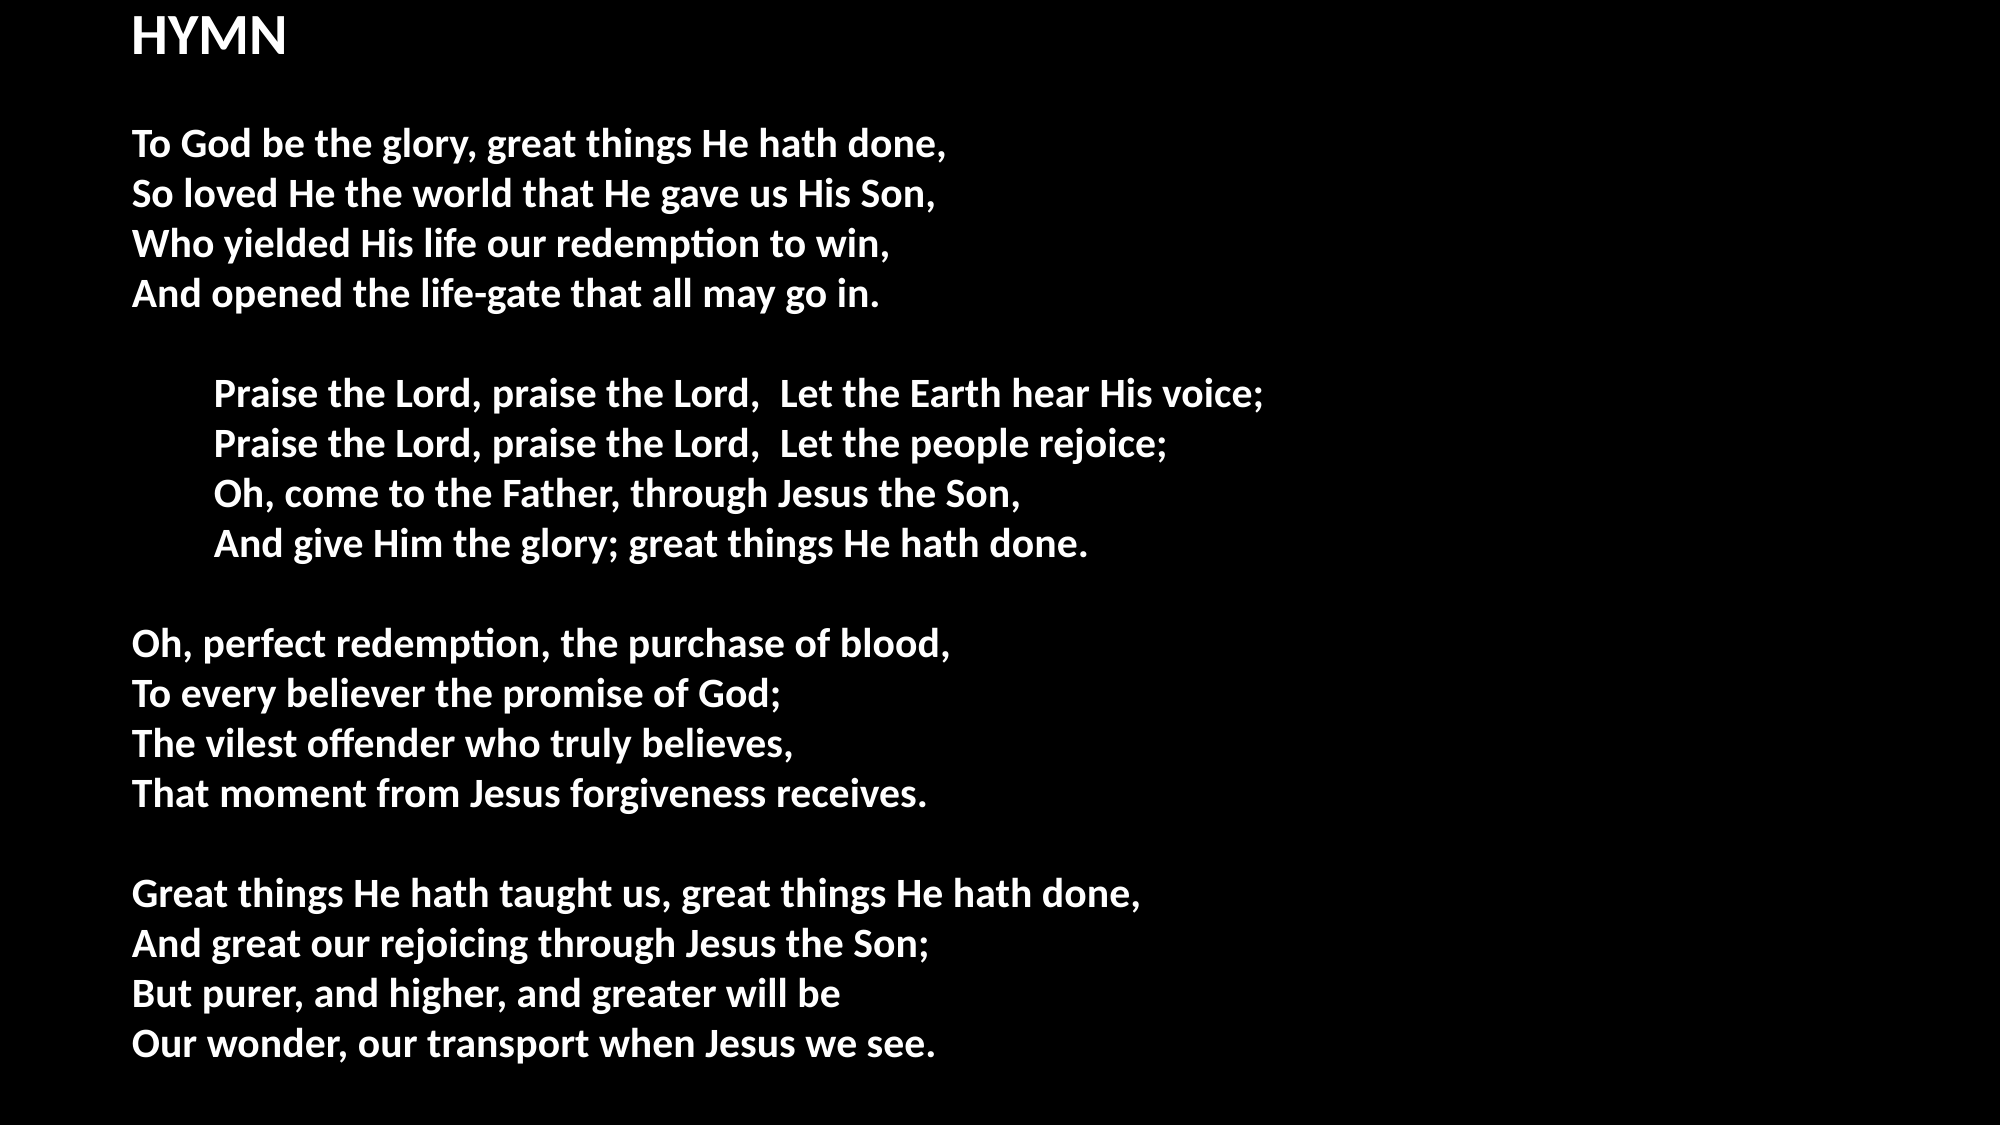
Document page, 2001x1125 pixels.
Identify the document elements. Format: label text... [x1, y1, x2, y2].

text_box HYMN To God be the glory, great things He hath done, So loved He the world that He gave us His Son, Who yielded His life our redemption to win, And opened the life-gate that all may go in. Praise the Lord, praise the Lord, Let the Earth hear His voice; Praise the Lord, praise the Lord, Let the people rejoice; Oh, come to the Father, through Jesus the Son, And give Him the glory; great things He hath done. Oh, perfect redemption, the purchase of blood, To every believer the promise of God; The vilest offender who truly believes, That moment from Jesus forgiveness receives. Great things He hath taught us, great things He hath done, And great our rejoicing through Jesus the Son; But purer, and higher, and greater will be Our wonder, our transport when Jesus we see. [117, 0, 1524, 1119]
